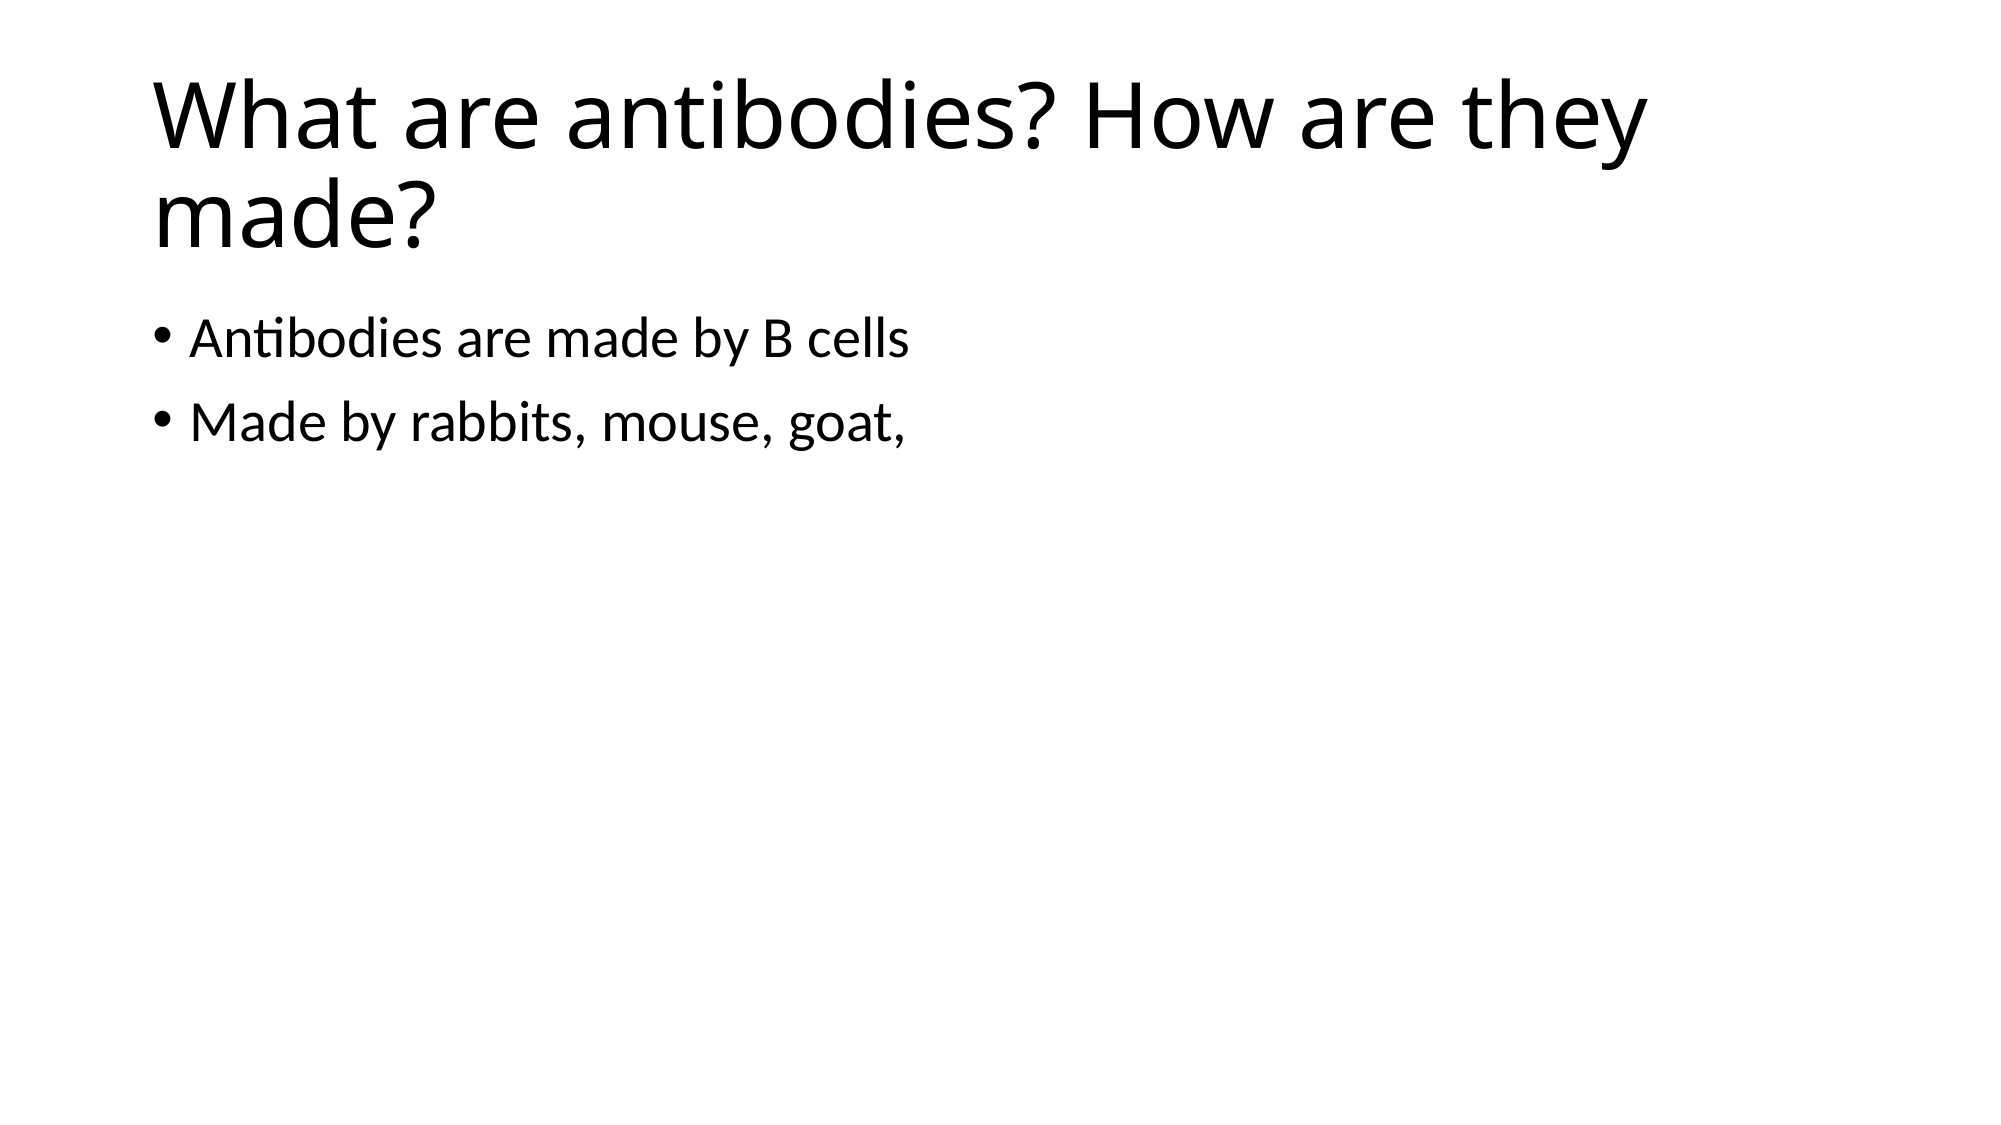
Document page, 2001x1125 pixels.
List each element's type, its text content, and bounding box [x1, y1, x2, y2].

list Antibodies are made by B cells Made by rabbits, mouse, goat, [137, 299, 1863, 1014]
title What are antibodies? How are they made? [137, 59, 1863, 278]
